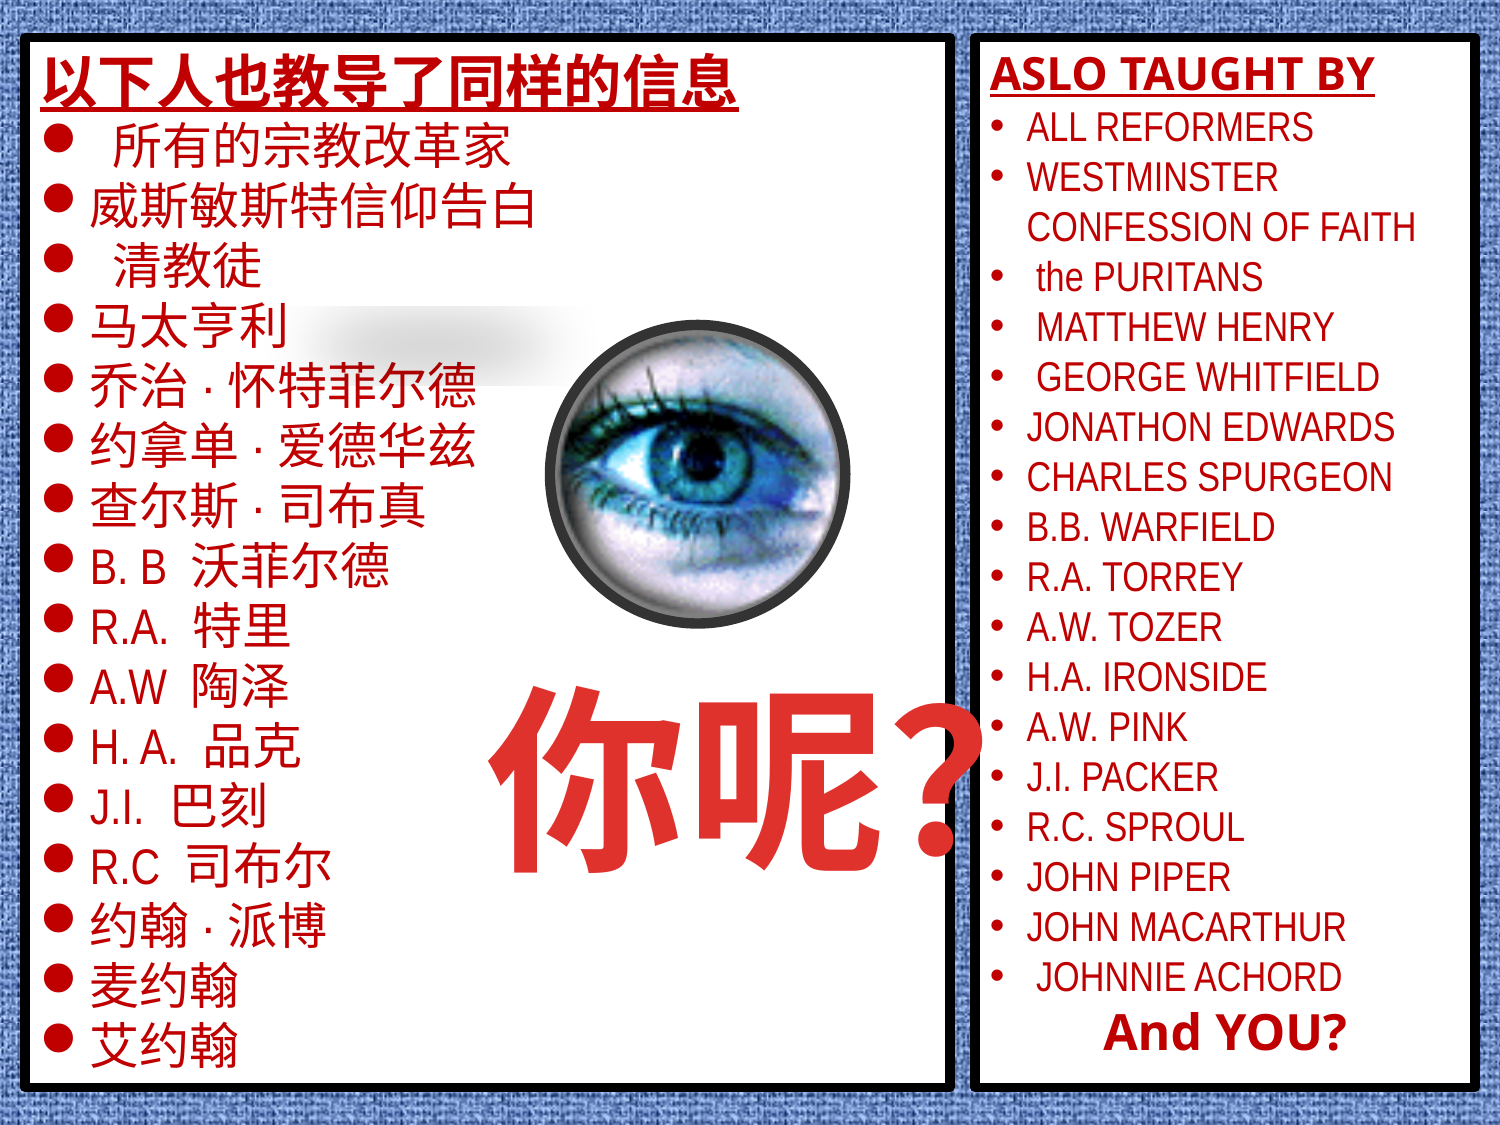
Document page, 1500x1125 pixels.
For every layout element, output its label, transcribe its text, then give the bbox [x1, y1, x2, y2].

text_box ASLO TAUGHT BY ALL REFORMERS WESTMINSTER CONFESSION OF FAITH the PURITANS MATTHEW HENRY GEORGE WHITFIELD JONATHON EDWARDS CHARLES SPURGEON B.B. WARFIELD R.A. TORREY A.W. TOZER H.A. IRONSIDE A.W. PINK J.I. PACKER R.C. SPROUL JOHN PIPER JOHN MACARTHUR JOHNNIE ACHORD And YOU? [973, 35, 1477, 1089]
picture [0, 0, 1500, 1125]
text_box 你呢？ [423, 473, 952, 1077]
text_box 以下人也教导了同样的信息 所有的宗教改革家 威斯敏斯特信仰告白 清教徒 马太亨利 乔治·怀特菲尔德 约拿单·爱德华兹 查尔斯·司布真 B. B 沃菲尔德 R.A. 特里 A.W 陶泽 H. A. 品克 J.I. 巴刻 R.C 司布尔 约翰·派博 麦约翰 艾约翰 [23, 35, 952, 1089]
